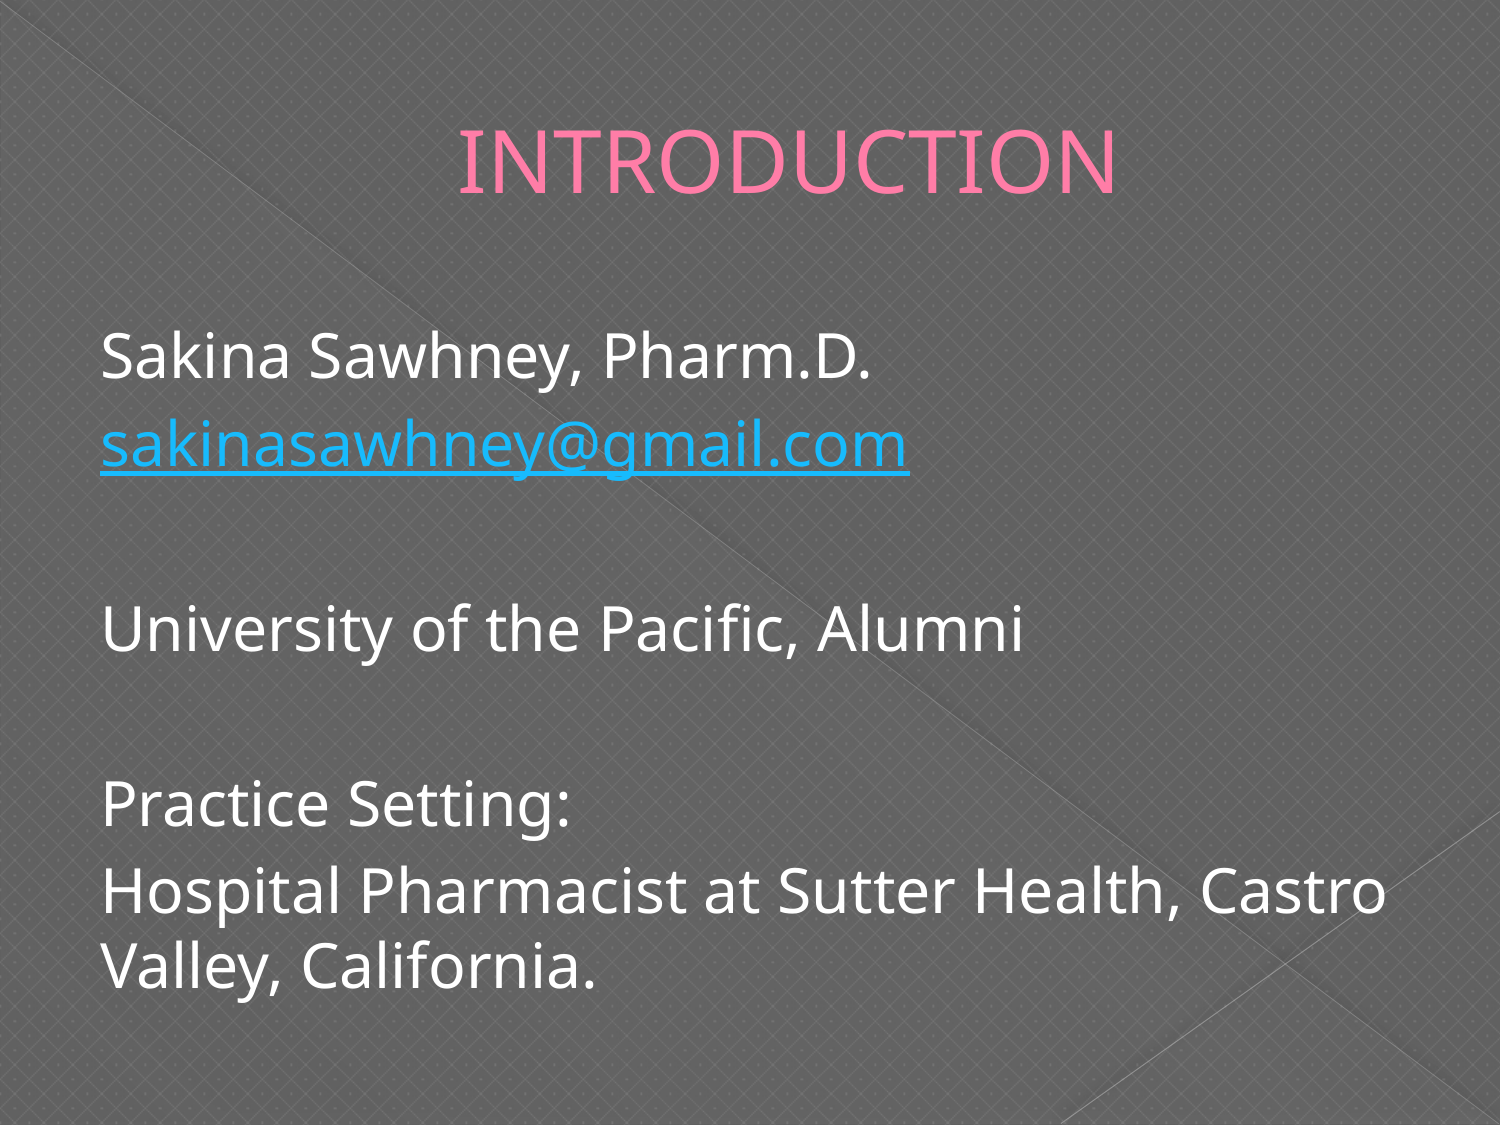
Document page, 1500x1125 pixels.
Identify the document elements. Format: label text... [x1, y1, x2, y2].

title INTRODUCTION [75, 43, 1425, 274]
list Sakina Sawhney, Pharm.D. sakinasawhney@gmail.com University of the Pacific, Alumni Practice Setting: Hospital Pharmacist at Sutter Health, Castro Valley, California. [75, 308, 1425, 1059]
